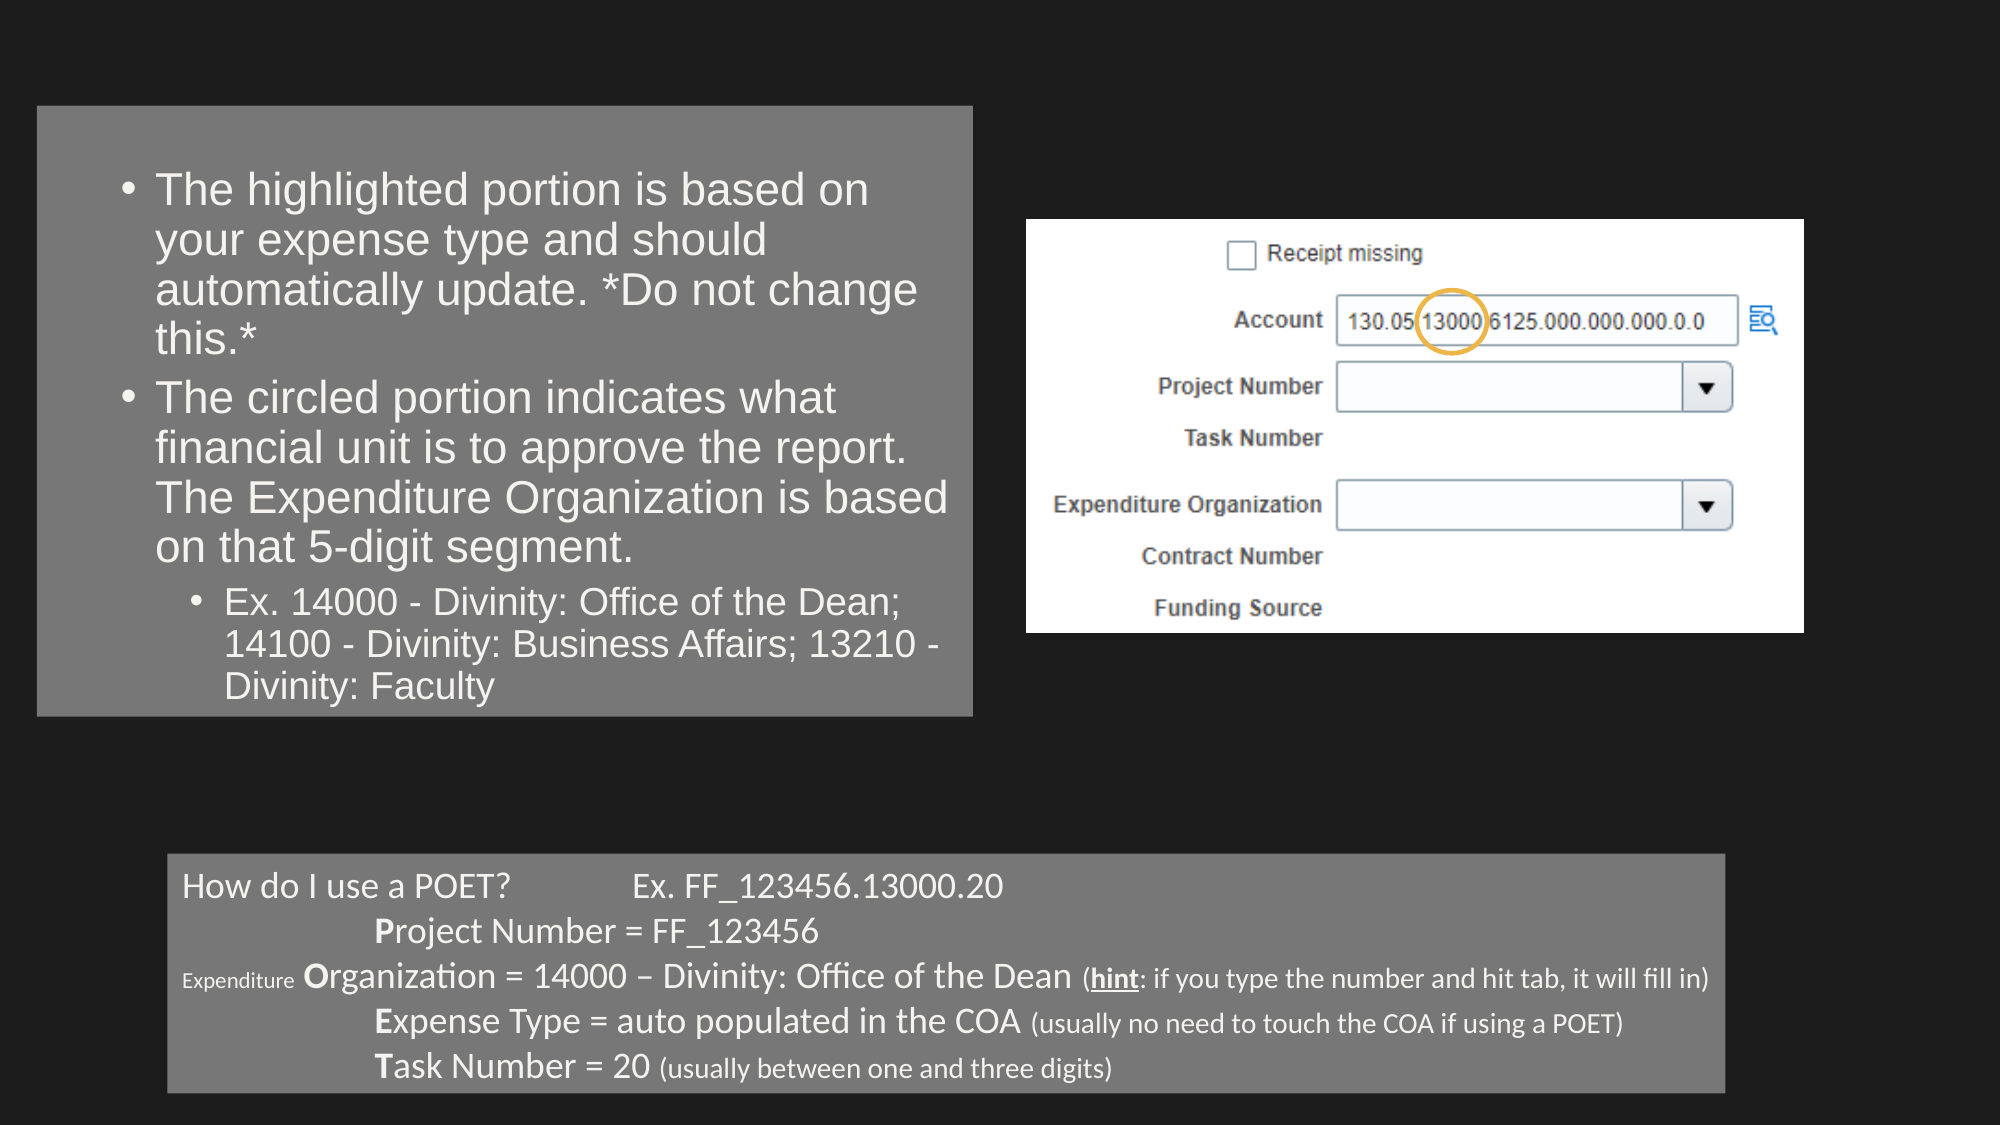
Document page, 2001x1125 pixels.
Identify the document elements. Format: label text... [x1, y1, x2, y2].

text_box How do I use a POET? Ex. FF_123456.13000.20 Project Number = FF_123456 Expenditure Organization = 14000 – Divinity: Office of the Dean (hint: if you type the number and hit tab, it will fill in) Expense Type = auto populated in the COA (usually no need to touch the COA if using a POET) Task Number = 20 (usually between one and three digits) [167, 853, 1726, 1094]
picture [1026, 219, 1804, 633]
list The highlighted portion is based on your expense type and should automatically update. *Do not change this.* The circled portion indicates what financial unit is to approve the report. The Expenditure Organization is based on that 5-digit segment. Ex. 14000 - Divinity: Office of the Dean; 14100 - Divinity: Business Affairs; 13210 - Divinity: Faculty [36, 105, 973, 717]
